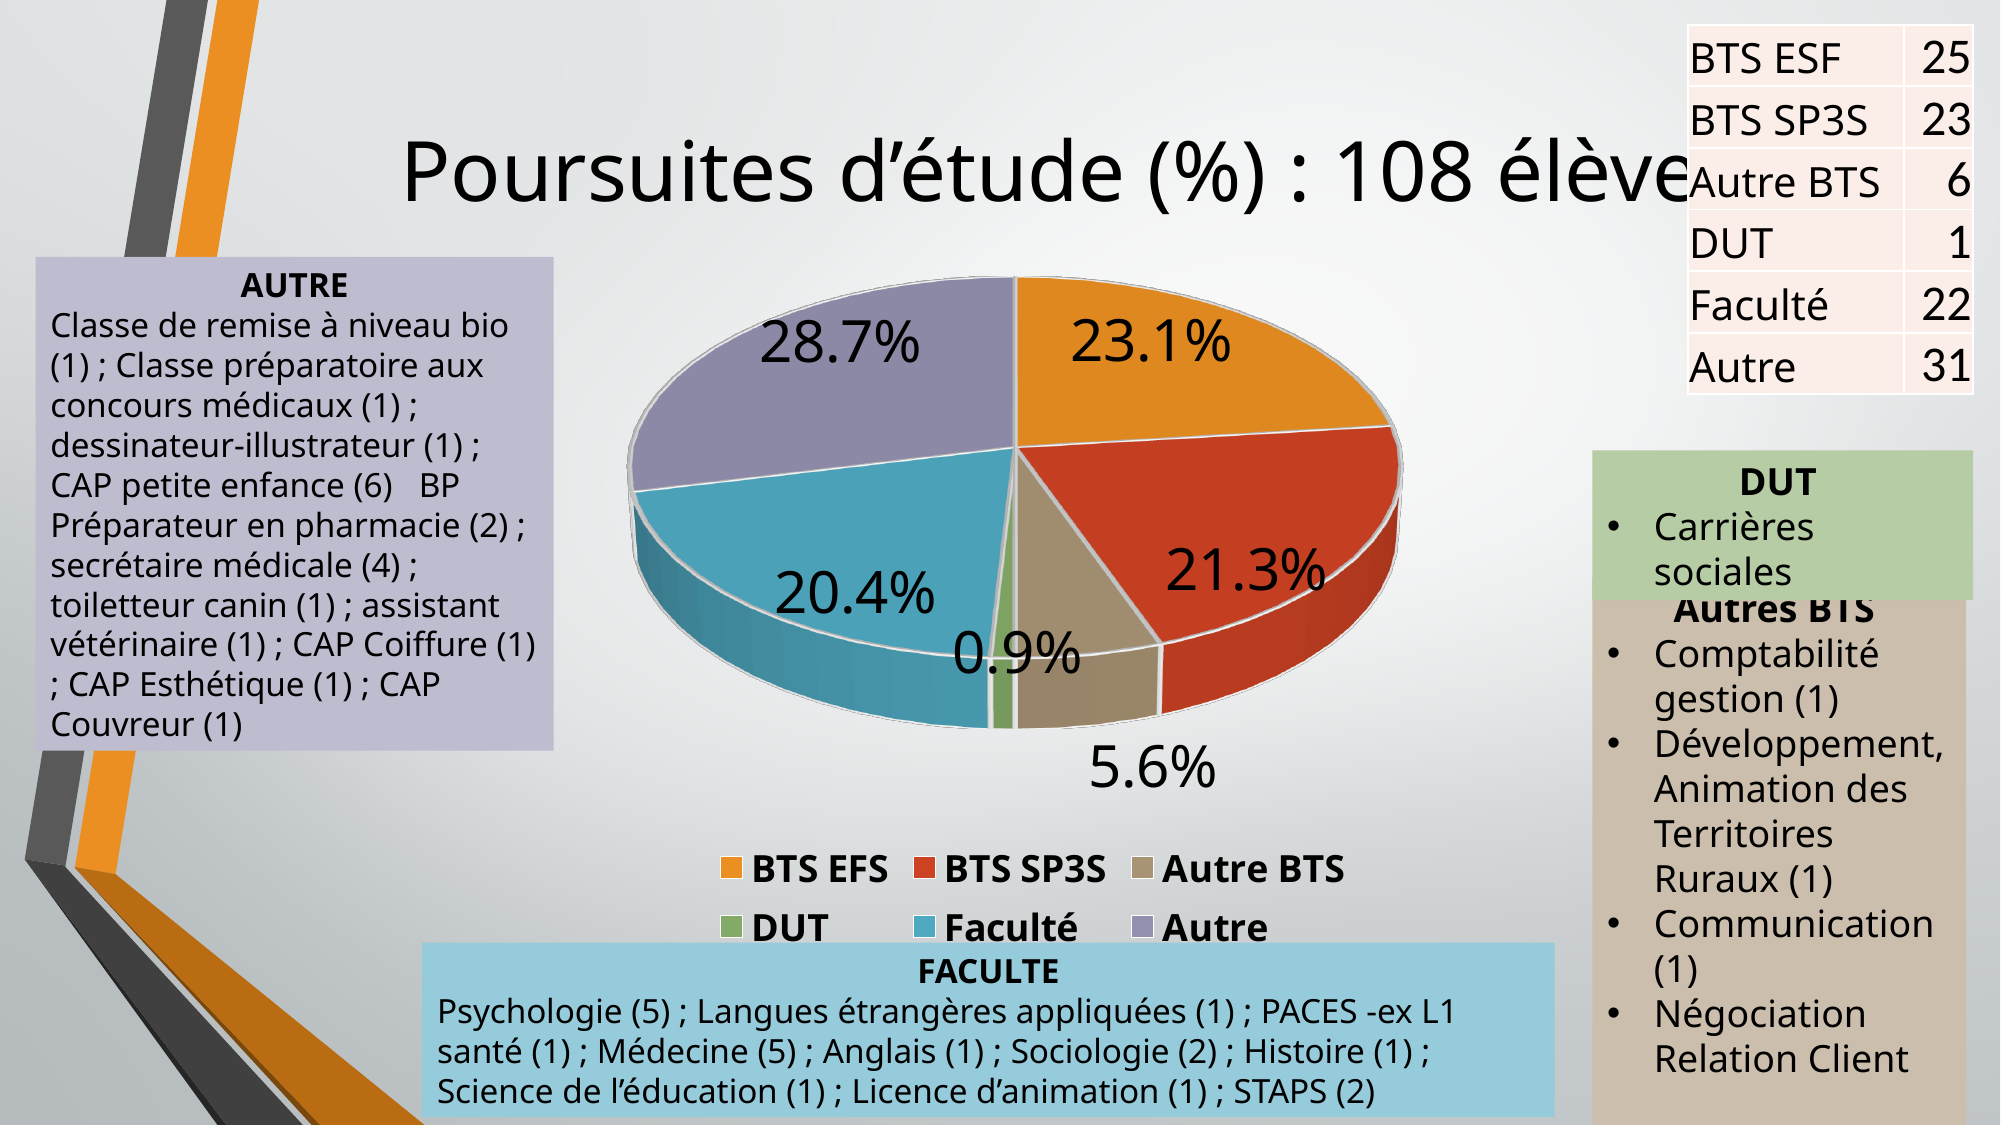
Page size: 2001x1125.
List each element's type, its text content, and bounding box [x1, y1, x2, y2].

text_box Autres BTS Comptabilité gestion (1) Développement, Animation des Territoires Ruraux (1) Communication (1) Négociation Relation Client [1592, 601, 1967, 1125]
table_cell BTS SP3S [1689, 87, 1903, 147]
table_cell Autre [1689, 334, 1903, 393]
table_cell Autre BTS [1689, 149, 1903, 209]
table_cell 6 [1905, 149, 1972, 209]
text_box AUTRE Classe de remise à niveau bio (1) ; Classe préparatoire aux concours médicaux (1) ; dessinateur-illustrateur (1) ; CAP petite enfance (6) BP Préparateur en pharmacie (2) ; secrétaire médicale (4) ; toiletteur canin (1) ; assistant vétérinaire (1) ; CAP Coiffure (1) ; CAP Esthétique (1) ; CAP Couvreur (1) [35, 256, 421, 751]
table_cell Faculté [1689, 272, 1903, 332]
table_header 25 [1905, 26, 1972, 85]
chart [421, 205, 1644, 961]
table_cell 23 [1905, 87, 1972, 147]
table_header BTS ESF [1689, 26, 1903, 85]
title Poursuites d’étude (%) : 108 élèves [248, 24, 1687, 313]
table_cell 31 [1905, 334, 1972, 393]
text_box FACULTE Psychologie (5) ; Langues étrangères appliquées (1) ; PACES -ex L1 santé (1) ; Médecine (5) ; Anglais (1) ; Sociologie (2) ; Histoire (1) ; Science de l’éducation (1) ; Licence d’animation (1) ; STAPS (2) [422, 961, 1555, 1118]
text_box DUT Carrières sociales [1644, 450, 1974, 601]
table_cell 22 [1905, 272, 1972, 332]
table_cell DUT [1689, 210, 1903, 270]
table_cell 1 [1905, 210, 1972, 270]
